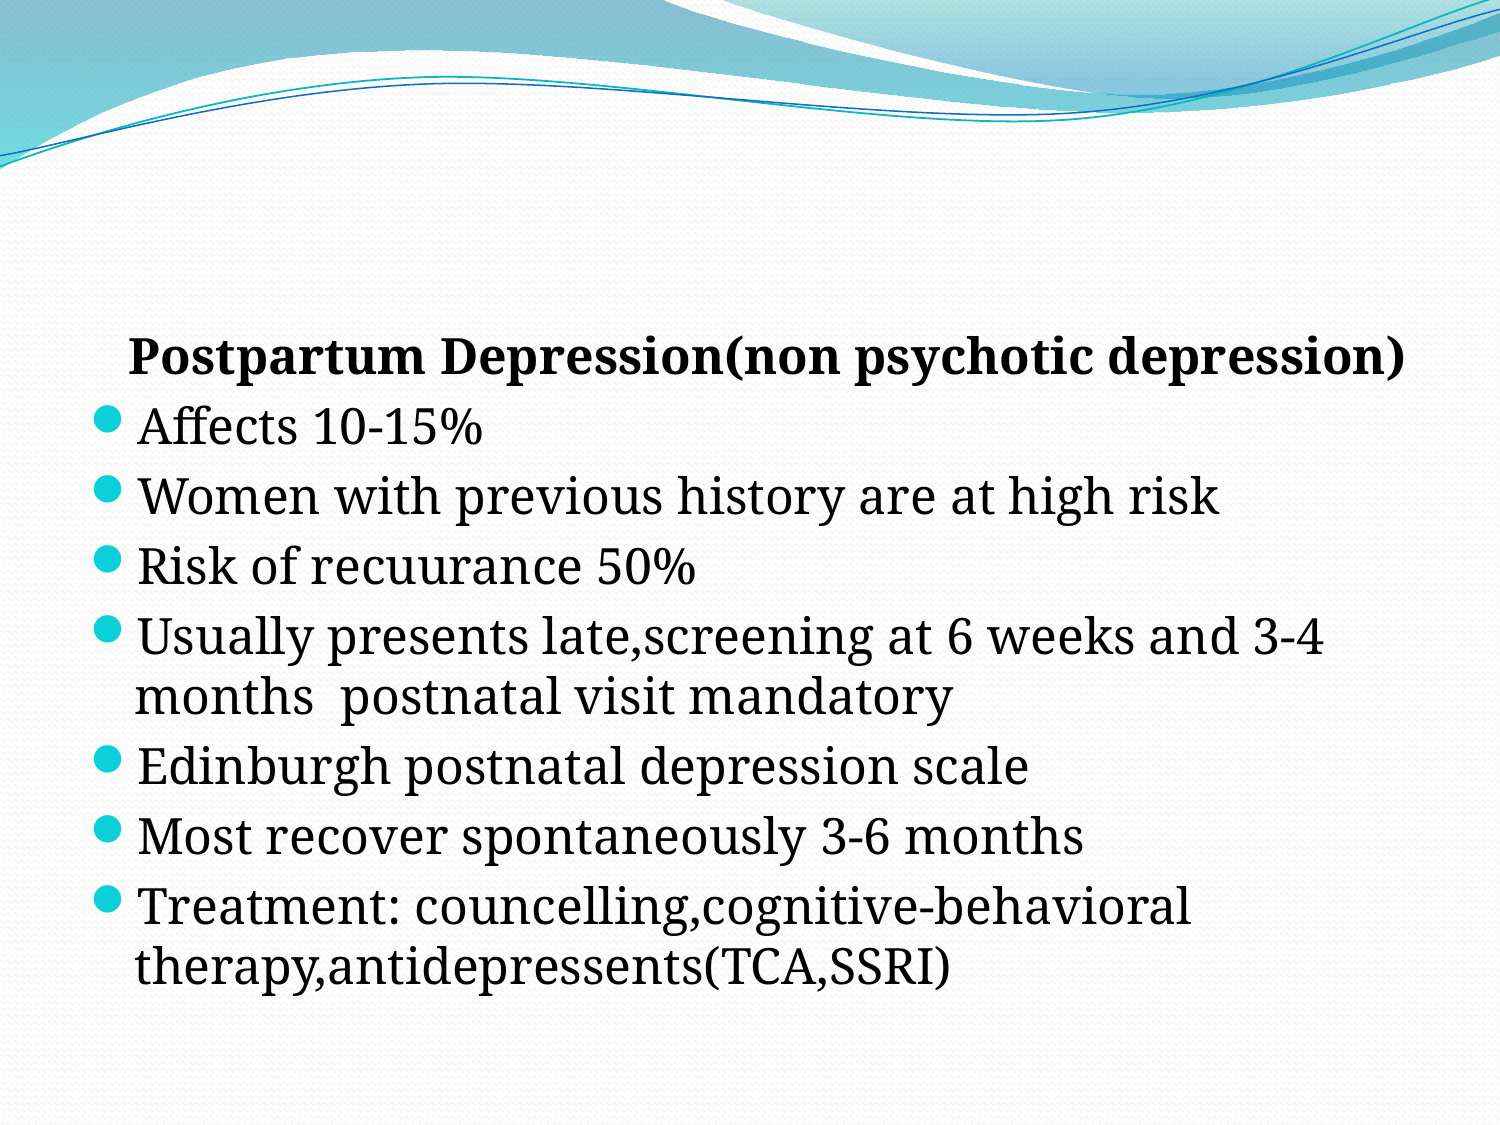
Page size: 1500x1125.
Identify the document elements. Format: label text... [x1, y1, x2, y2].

list Postpartum Depression(non psychotic depression) Affects 10-15% Women with previous history are at high risk Risk of recuurance 50% Usually presents late,screening at 6 weeks and 3-4 months postnatal visit mandatory Edinburgh postnatal depression scale Most recover spontaneously 3-6 months Treatment: councelling,cognitive-behavioral therapy,antidepressents(TCA,SSRI) [75, 317, 1425, 1038]
